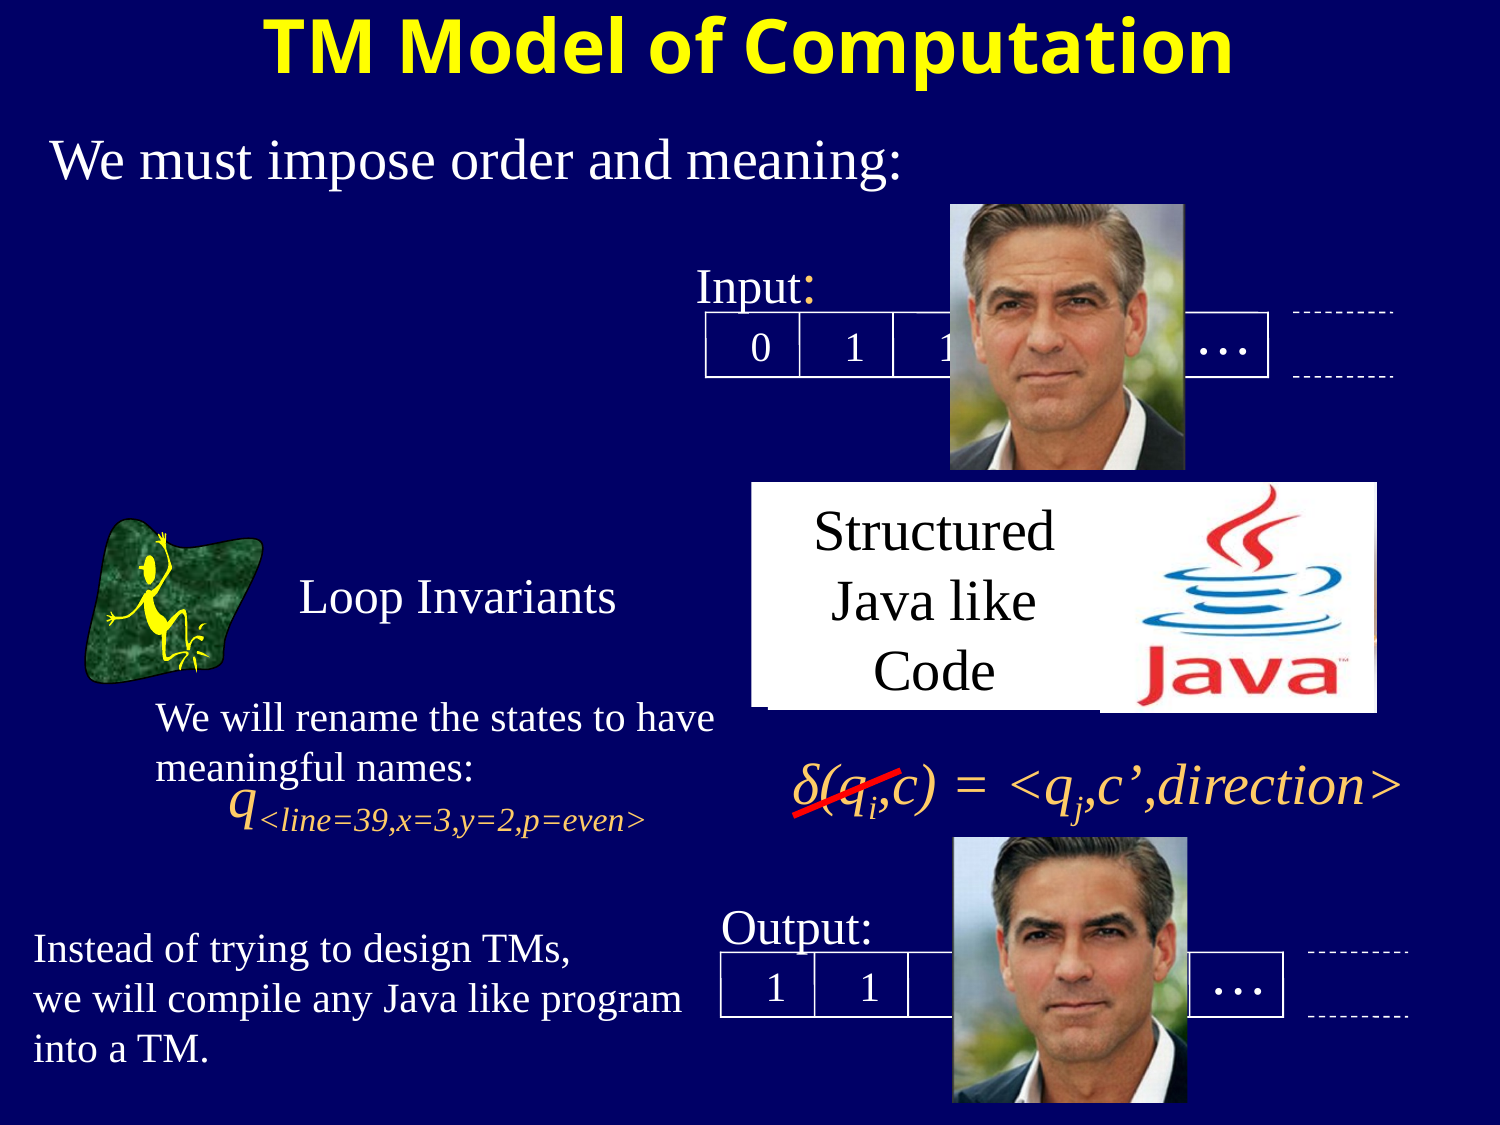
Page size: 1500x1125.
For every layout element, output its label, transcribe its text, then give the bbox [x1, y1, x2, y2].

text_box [674, 887, 946, 1018]
text_box We must impose order and meaning: [4, 114, 950, 199]
picture [949, 204, 1186, 470]
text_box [766, 481, 1375, 713]
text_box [75, 517, 647, 693]
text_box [110, 682, 926, 838]
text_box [649, 237, 944, 378]
text_box δ(qi,c) = <qj,c’,direction> [930, 739, 1500, 834]
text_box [749, 481, 765, 681]
picture [951, 837, 1188, 1103]
text_box TM Model of Computation [112, 0, 1388, 138]
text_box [1192, 887, 1409, 1018]
text_box Instead of trying to design TMs, we will compile any Java like program into a TM. [18, 913, 769, 1079]
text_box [1190, 237, 1394, 378]
